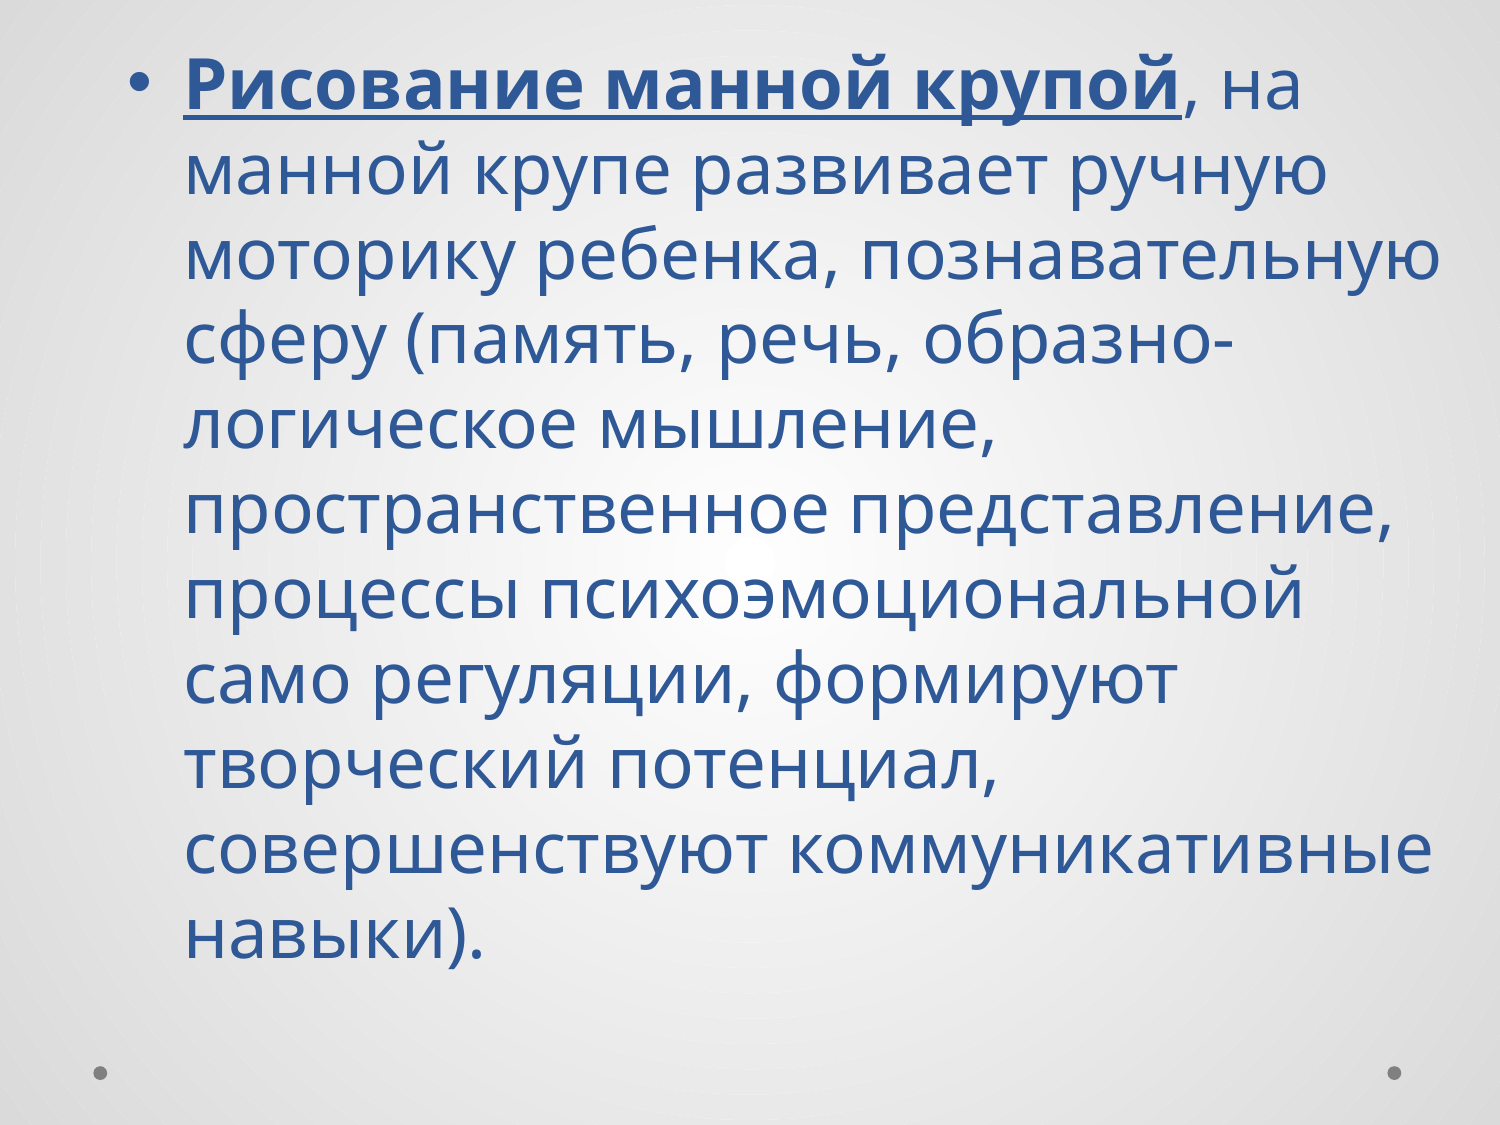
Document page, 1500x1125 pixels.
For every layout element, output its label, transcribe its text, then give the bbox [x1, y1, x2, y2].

list Рисование манной крупой, на манной крупе развивает ручную моторику ребенка, познавательную сферу (память, речь, образно-логическое мышление, пространственное представление, процессы психоэмоциональной само регуляции, формируют творческий потенциал, совершенствуют коммуникативные навыки). [112, 30, 1463, 1125]
